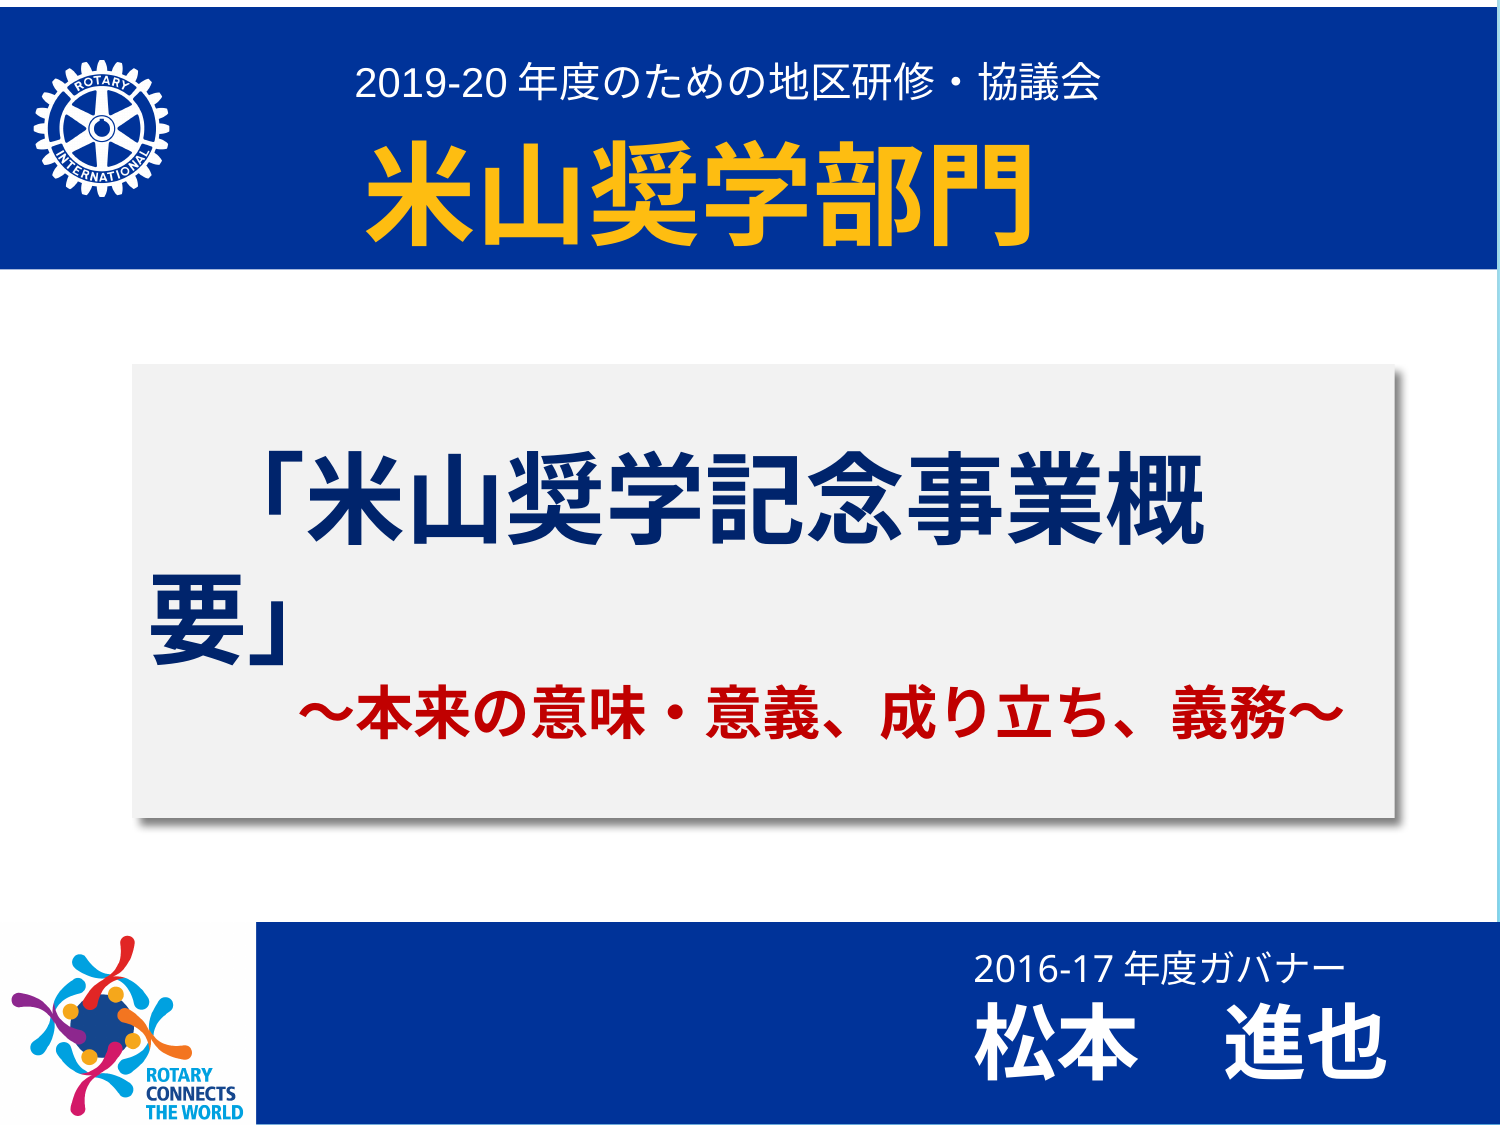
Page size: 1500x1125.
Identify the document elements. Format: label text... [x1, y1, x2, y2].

text_box 2016-17年度ガバナー 松本 進也 [973, 945, 1390, 1091]
picture [0, 922, 257, 1125]
text_box 米山奨学部門 [348, 117, 1081, 267]
text_box 2019-20年度のための地区研修・協議会 [339, 48, 1162, 114]
text_box [0, 0, 1498, 922]
text_box [258, 922, 1500, 1125]
picture [29, 60, 170, 198]
text_box 「米山奨学記念事業概要」 ～本来の意味・意義、成り立ち、義務～ [131, 363, 1395, 819]
text_box [0, 7, 1497, 270]
